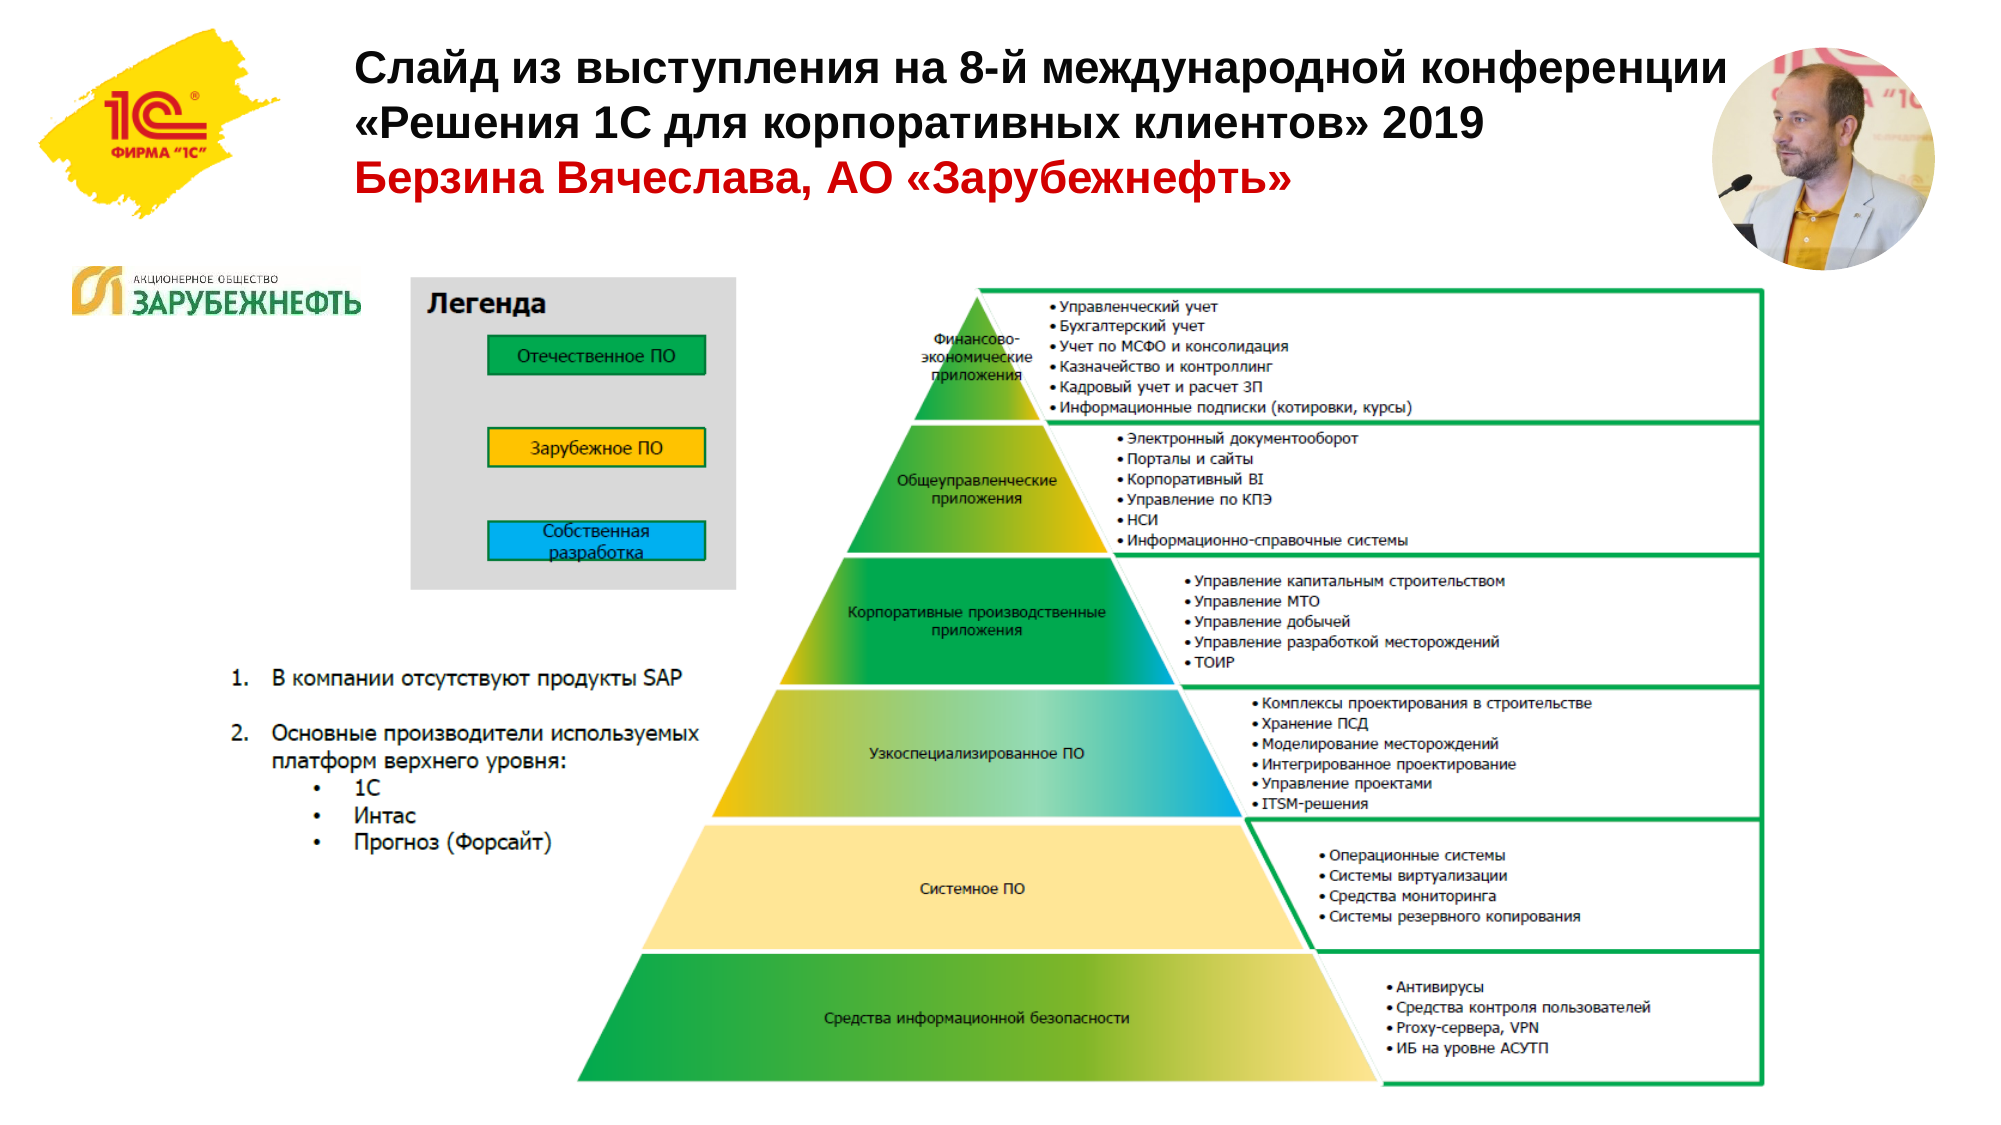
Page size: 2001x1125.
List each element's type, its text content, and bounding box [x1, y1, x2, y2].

picture [31, 23, 286, 224]
title Cлайд из выступления на 8-й международной конференции «Решения 1С для корпоративных клиентов» 2019 Берзина Вячеслава, АО «Зарубежнефть» [354, 37, 1950, 164]
text_box [1710, 164, 1937, 273]
picture [66, 251, 1773, 1098]
